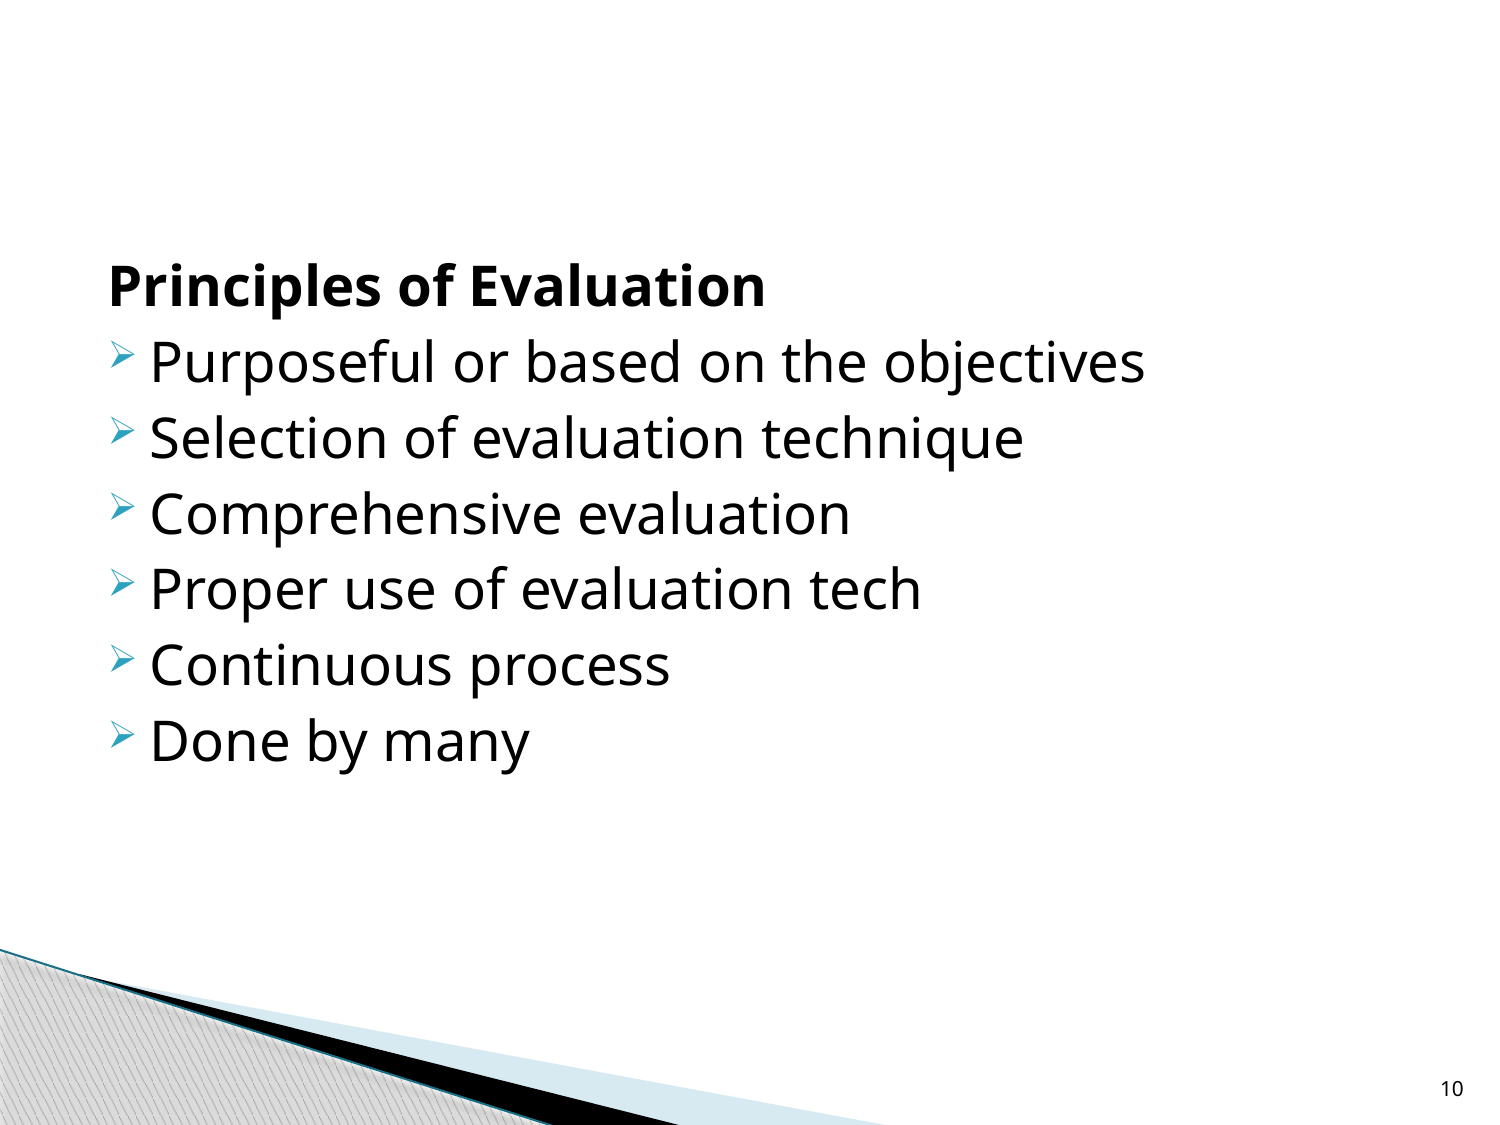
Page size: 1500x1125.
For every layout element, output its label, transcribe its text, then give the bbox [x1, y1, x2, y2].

slide_number 10 [1418, 1051, 1479, 1112]
list Principles of Evaluation Purposeful or based on the objectives Selection of evaluation technique Comprehensive evaluation Proper use of evaluation tech Continuous process Done by many [75, 243, 1425, 986]
